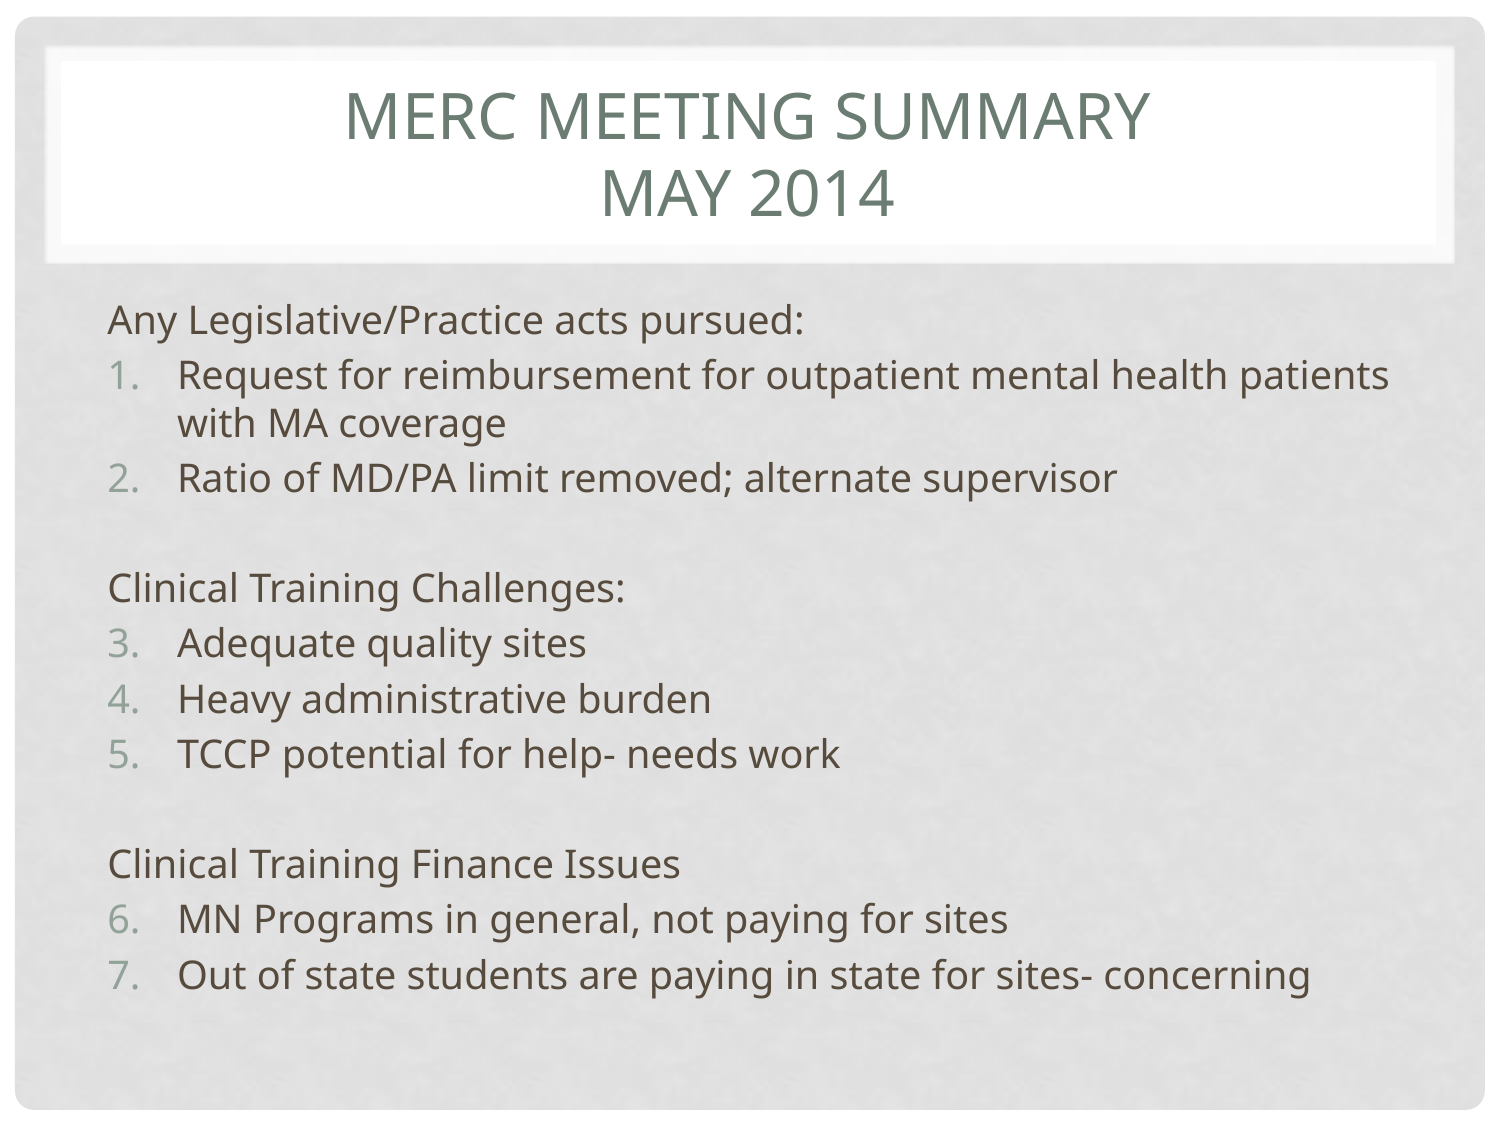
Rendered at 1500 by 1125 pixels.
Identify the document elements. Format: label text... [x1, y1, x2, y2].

title MERC Meeting Summary May 2014 [69, 66, 1425, 238]
list Any Legislative/Practice acts pursued: Request for reimbursement for outpatient mental health patients with MA coverage Ratio of MD/PA limit removed; alternate supervisor Clinical Training Challenges: Adequate quality sites Heavy administrative burden TCCP potential for help- needs work Clinical Training Finance Issues MN Programs in general, not paying for sites Out of state students are paying in state for sites- concerning [75, 287, 1425, 1005]
